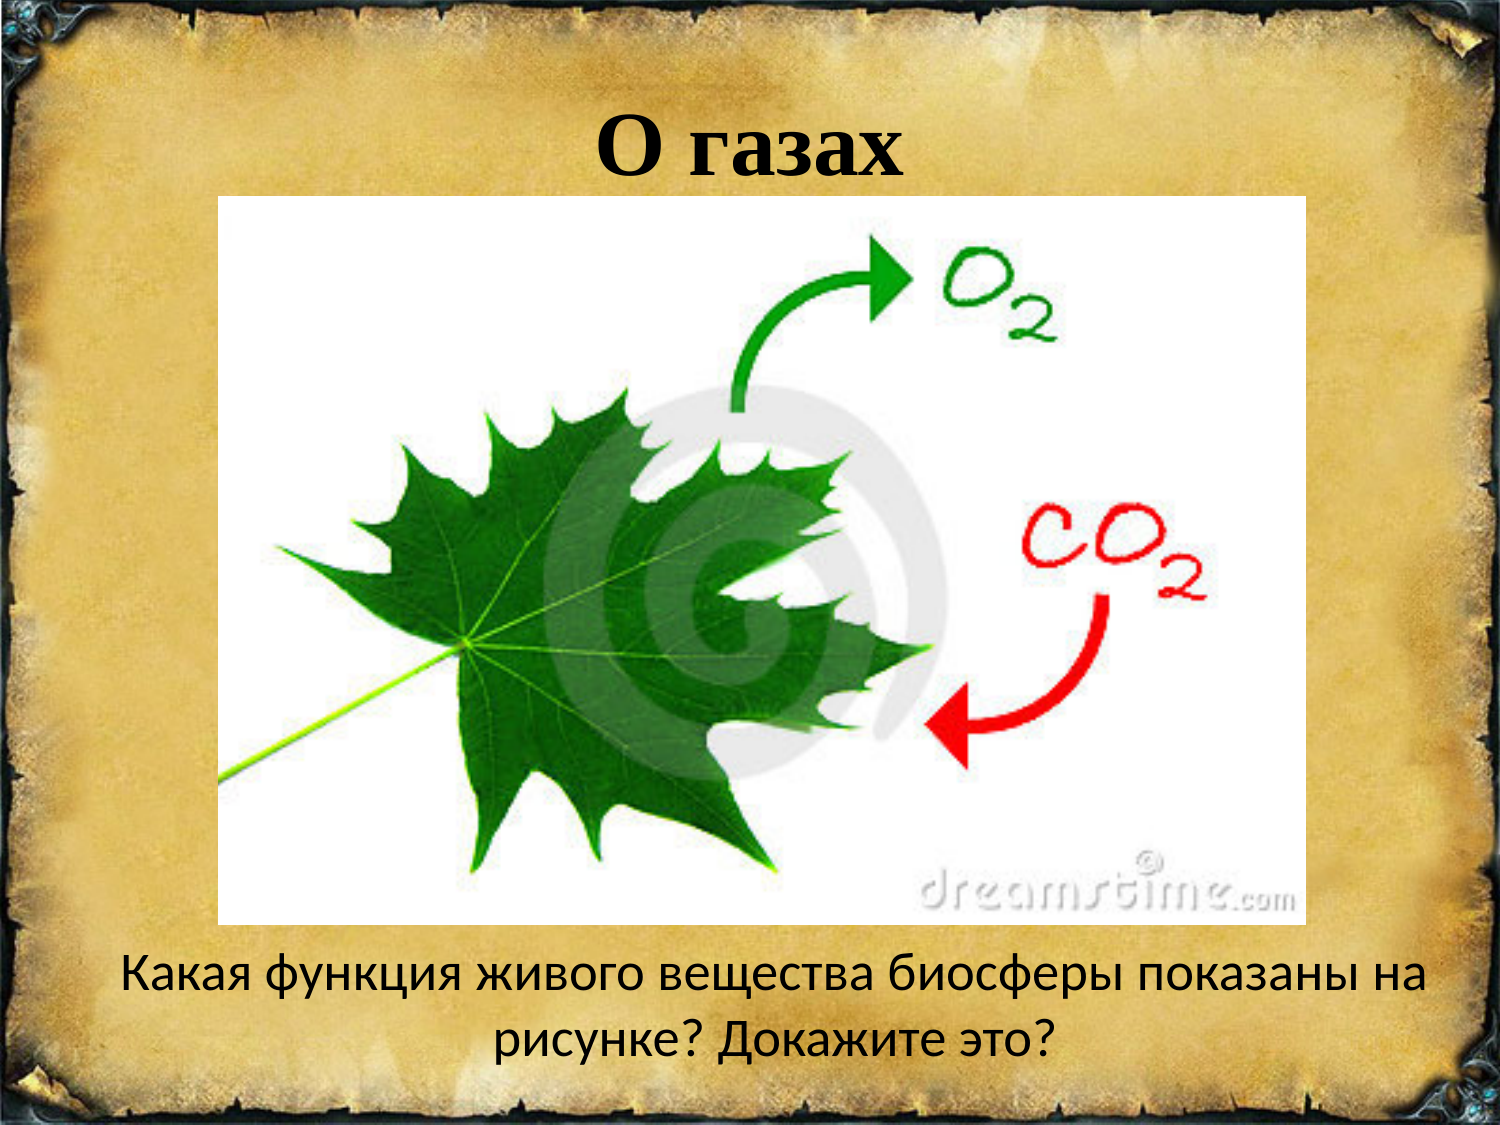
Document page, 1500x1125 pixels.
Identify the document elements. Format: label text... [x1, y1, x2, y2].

list Какая функция живого вещества биосферы показаны на рисунке? Докажите это? [100, 928, 1451, 1076]
picture [0, 0, 1500, 1125]
title О газах [75, 45, 1425, 233]
